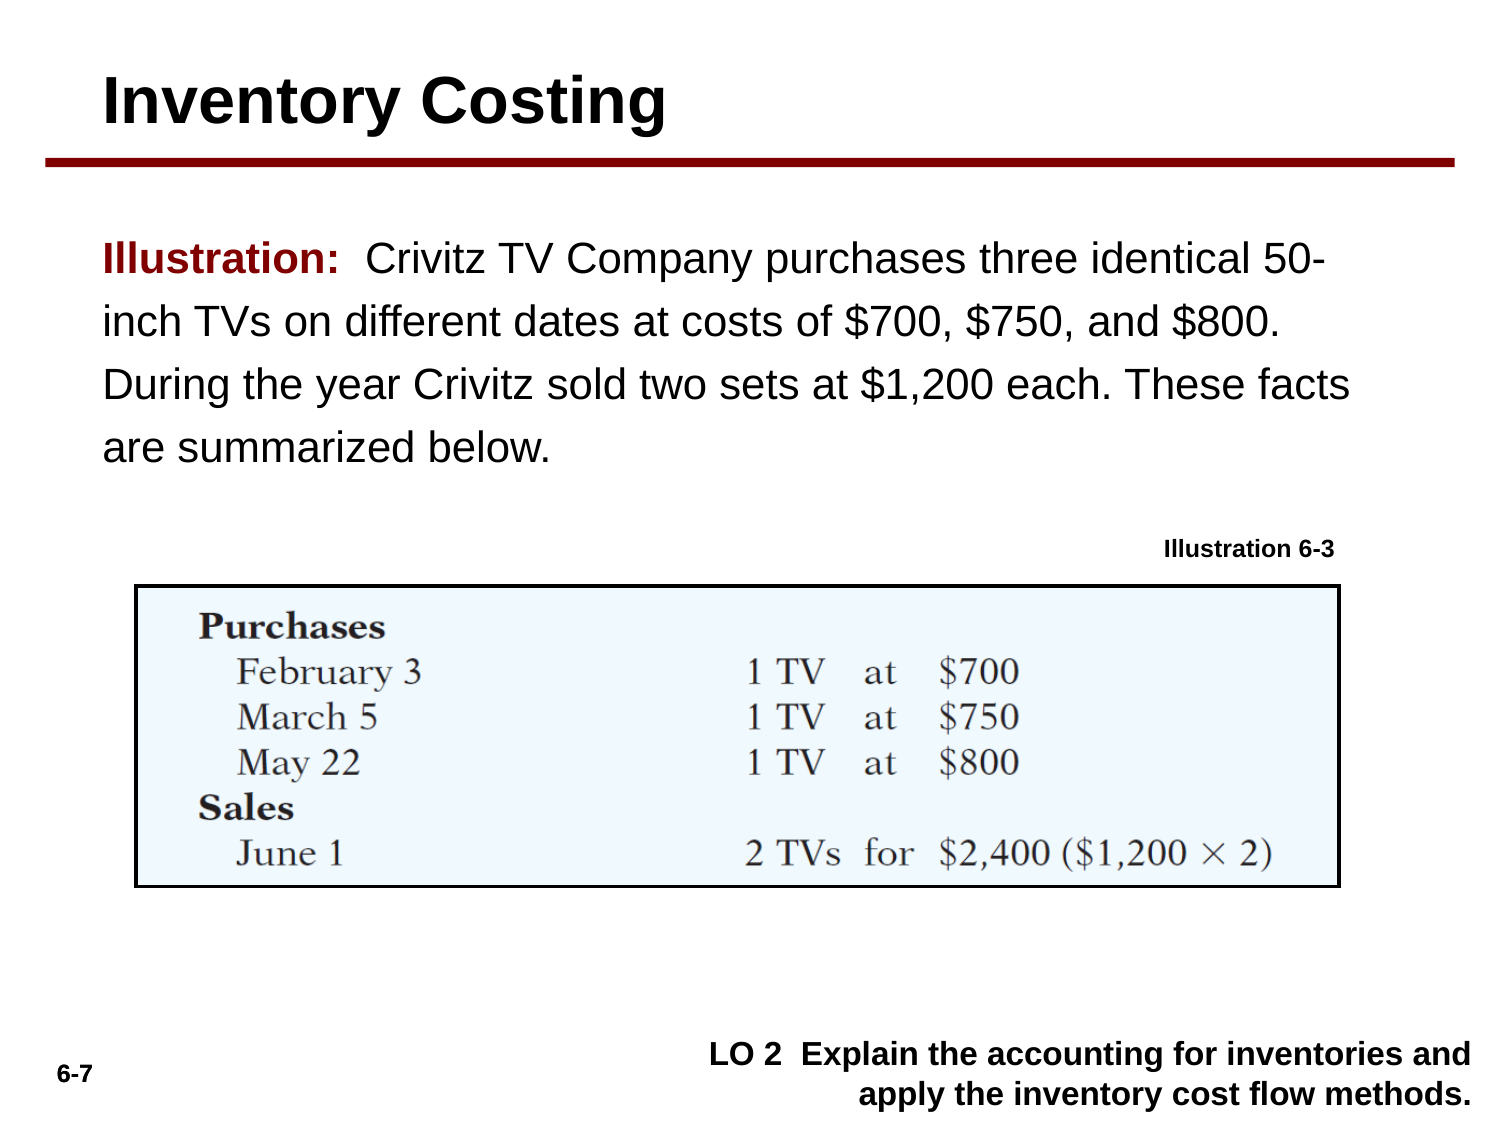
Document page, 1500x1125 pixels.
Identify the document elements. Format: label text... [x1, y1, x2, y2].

text_box Illustration 6-3 [1131, 525, 1350, 570]
picture [137, 587, 1338, 886]
text_box Illustration: Crivitz TV Company purchases three identical 50-inch TVs on different dates at costs of $700, $750, and $800. During the year Crivitz sold two sets at $1,200 each. These facts are summarized below. [87, 212, 1400, 479]
text_box Inventory Costing [87, 50, 1338, 142]
text_box LO 2 Explain the accounting for inventories and apply the inventory cost flow methods. [637, 1024, 1488, 1120]
